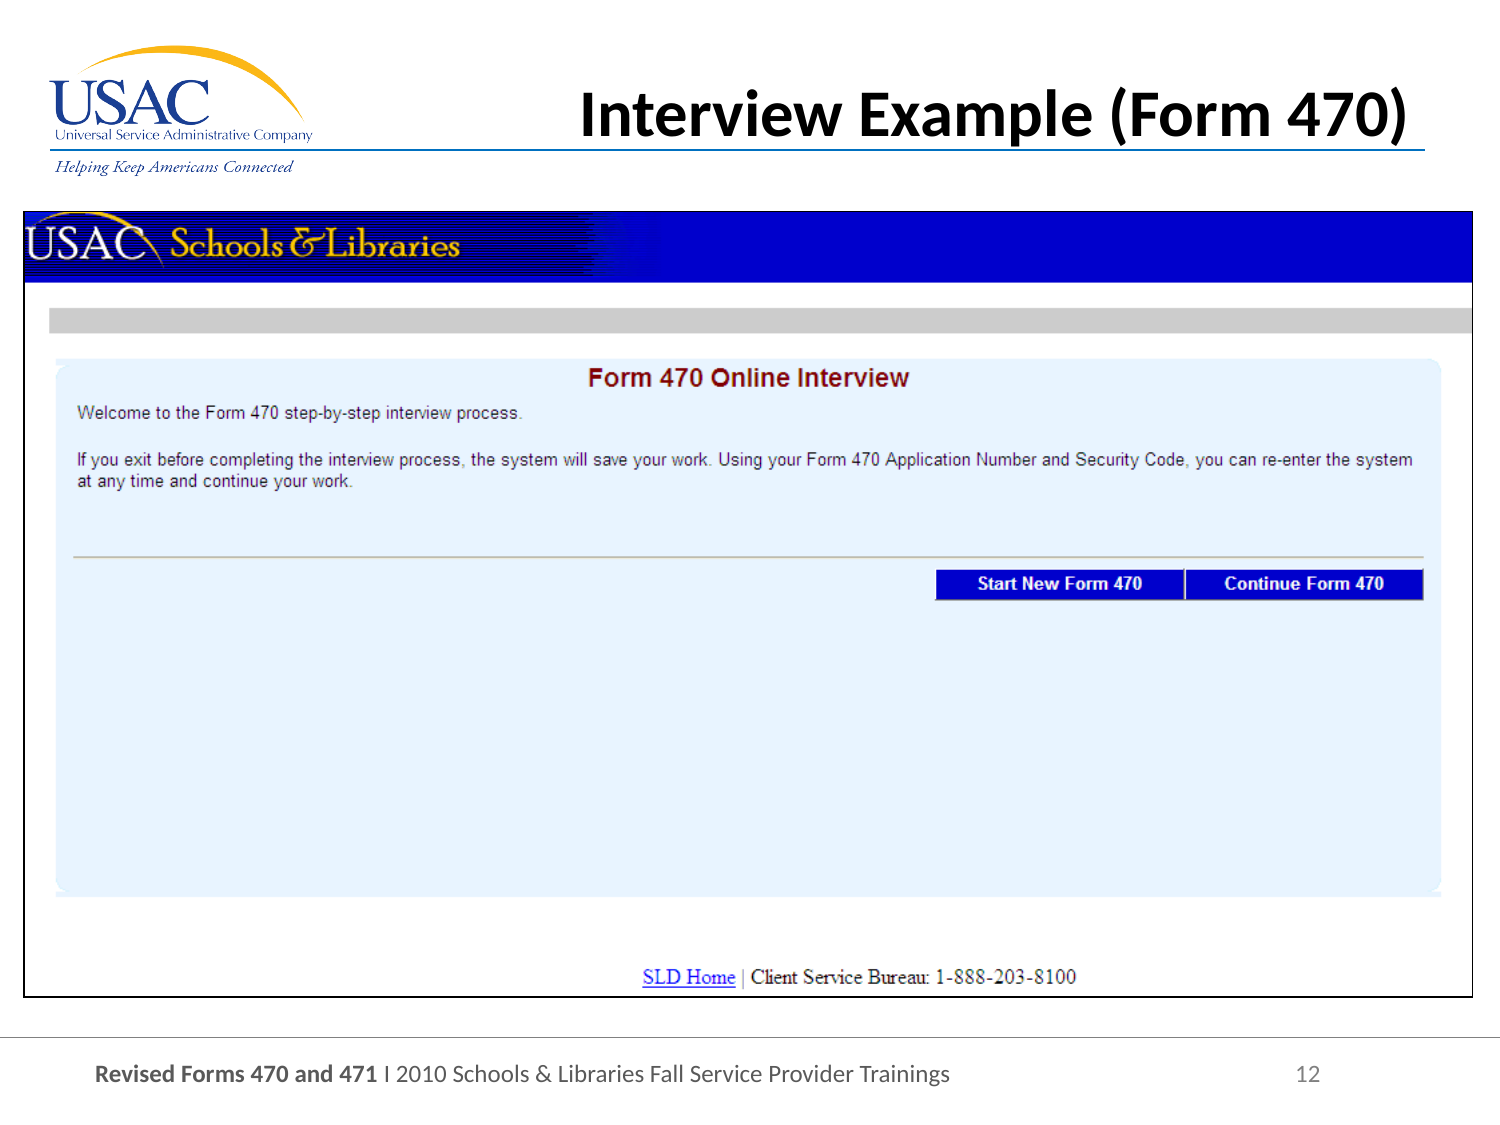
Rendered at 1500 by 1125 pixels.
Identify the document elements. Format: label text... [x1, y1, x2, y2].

picture [24, 212, 1473, 997]
list Interview Example (Form 470) [537, 62, 1425, 150]
picture [24, 37, 348, 200]
